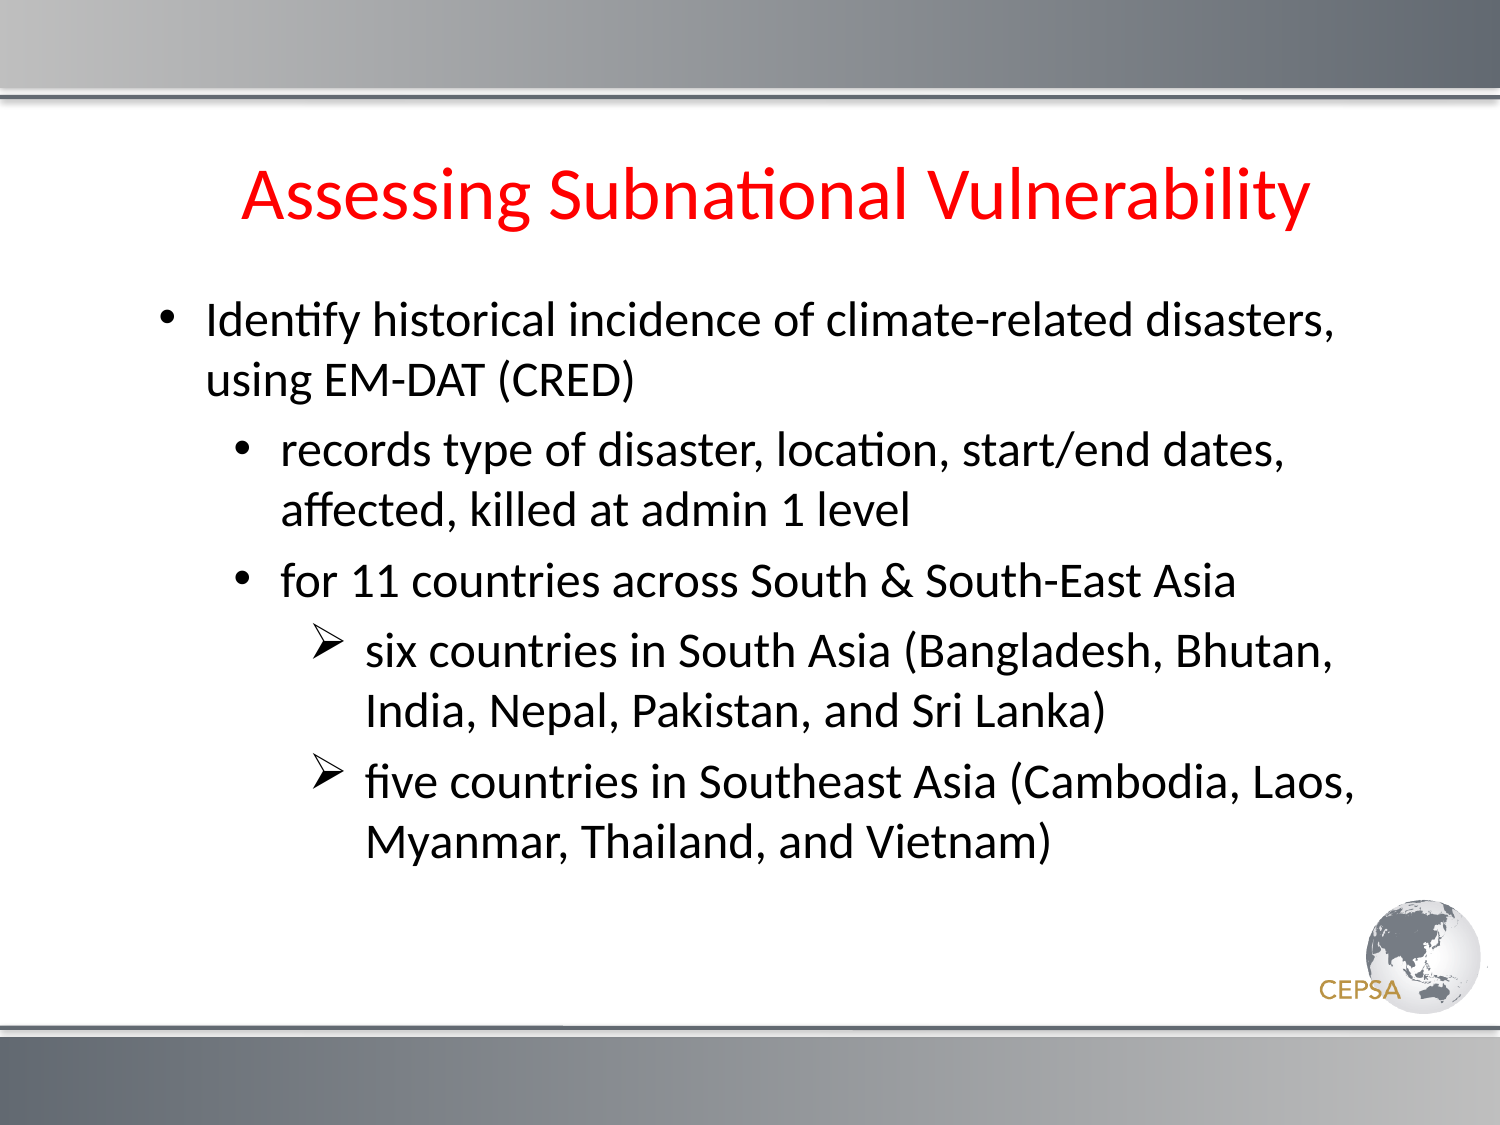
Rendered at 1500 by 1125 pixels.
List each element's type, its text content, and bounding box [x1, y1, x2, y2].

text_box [0, 1027, 1500, 1125]
picture [1293, 895, 1488, 1022]
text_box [0, 0, 1500, 98]
text_box Assessing Subnational Vulnerability [112, 137, 1442, 243]
text_box Identify historical incidence of climate-related disasters, using EM-DAT (CRED) records type of disaster, location, start/end dates, affected, killed at admin 1 level for 11 countries across South & South-East Asia six countries in South Asia (Bangladesh, Bhutan, India, Nepal, Pakistan, and Sri Lanka) five countries in Southeast Asia (Cambodia, Laos, Myanmar, Thailand, and Vietnam) [143, 279, 1409, 946]
